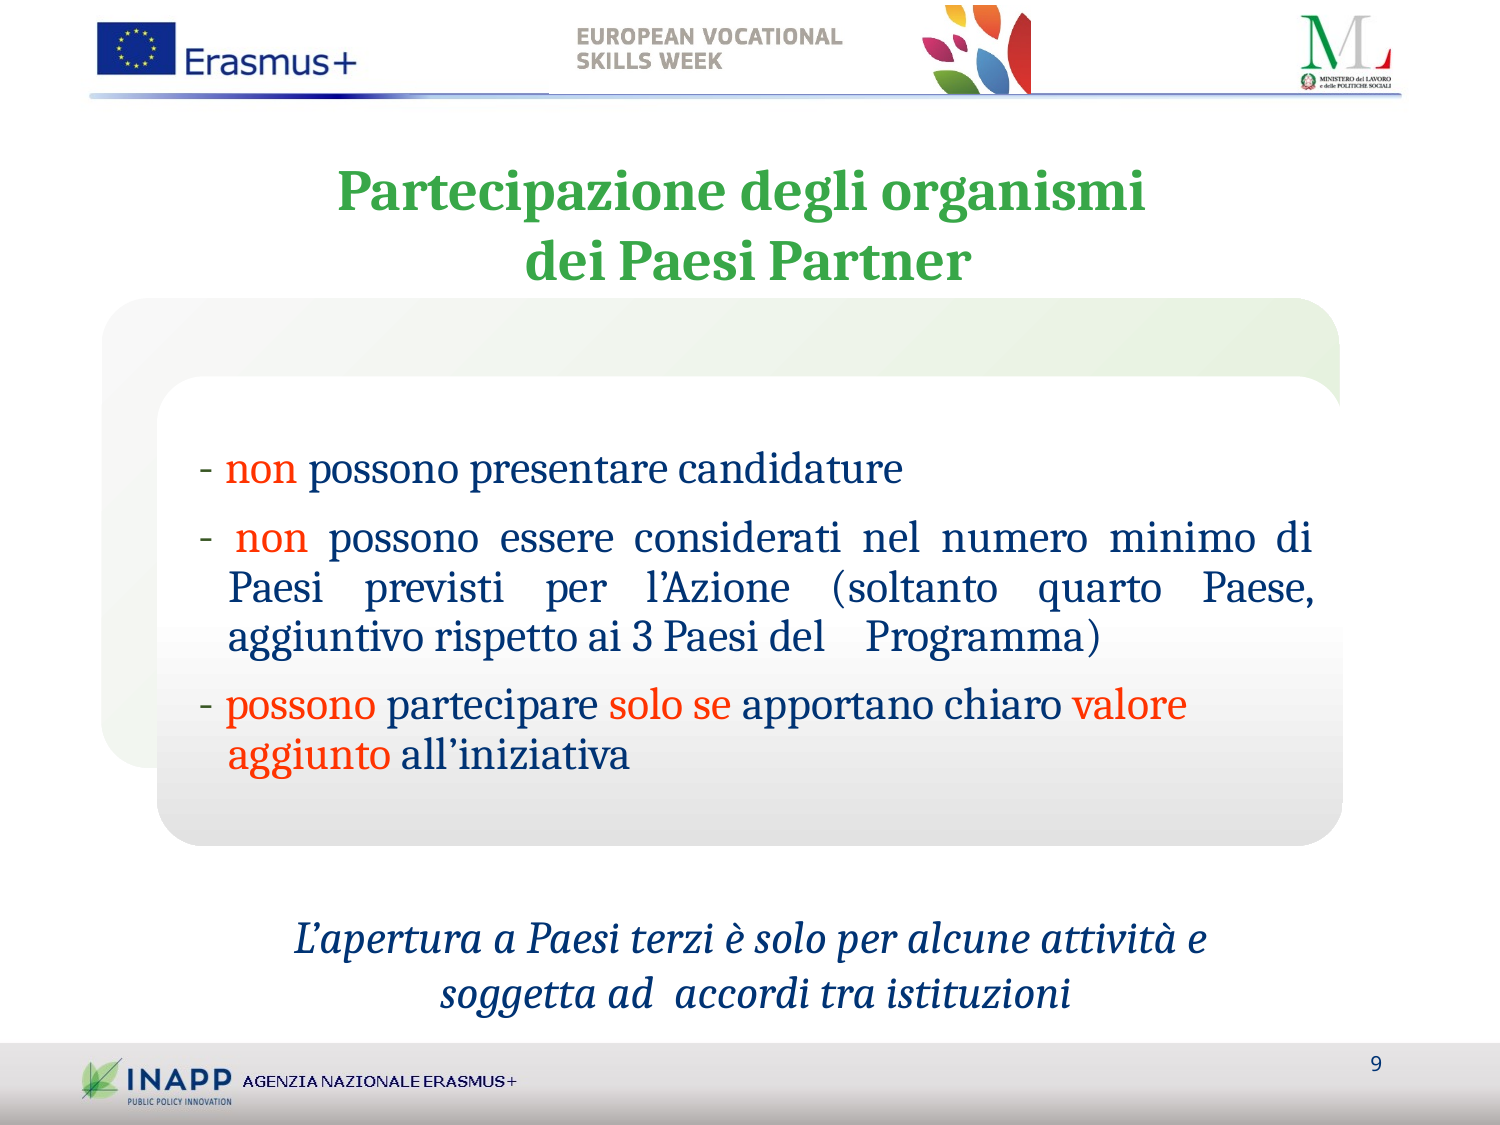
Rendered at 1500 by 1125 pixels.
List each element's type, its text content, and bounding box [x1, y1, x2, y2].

picture [0, 0, 1500, 1125]
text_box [70, 376, 1430, 846]
slide_number 9 [1059, 1042, 1397, 1103]
text_box Partecipazione degli organismi dei Paesi Partner [87, 145, 1397, 300]
text_box L’apertura a Paesi terzi è solo per alcune attività e soggetta ad accordi tra istituzioni [23, 900, 1489, 1037]
